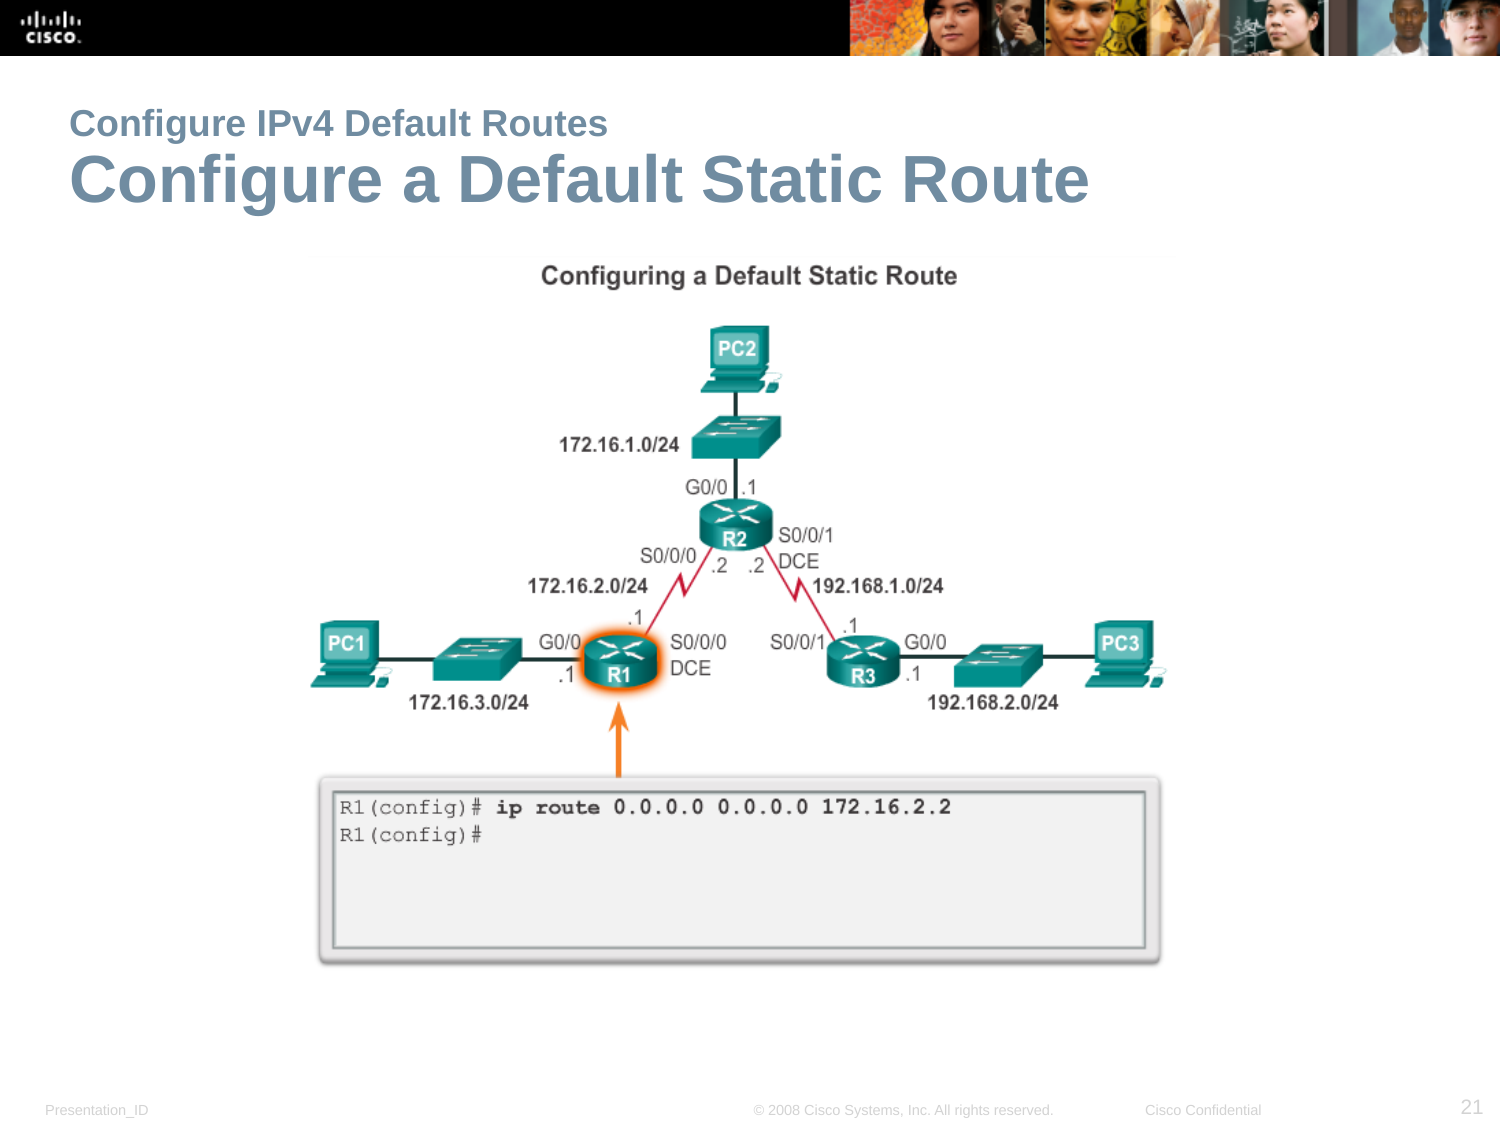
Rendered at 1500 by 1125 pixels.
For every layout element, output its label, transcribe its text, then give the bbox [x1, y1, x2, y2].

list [90, 256, 1394, 977]
picture [0, 0, 1500, 56]
title Configure IPv4 Default Routes Configure a Default Static Route [55, 80, 1444, 224]
